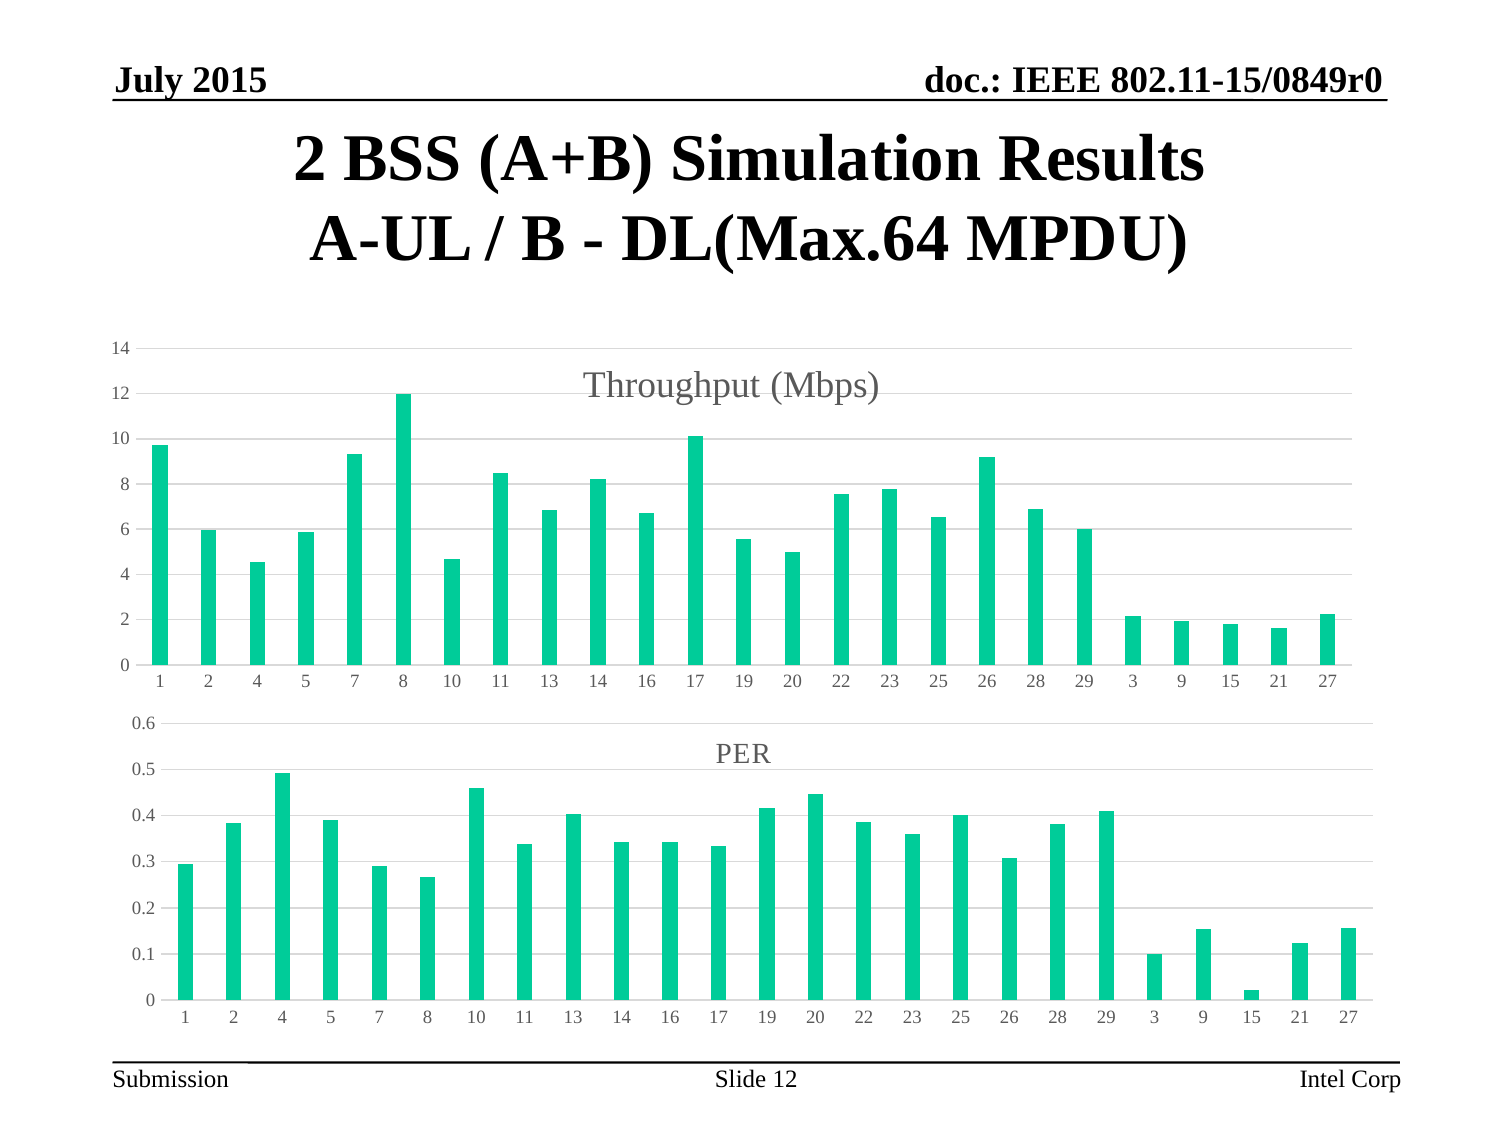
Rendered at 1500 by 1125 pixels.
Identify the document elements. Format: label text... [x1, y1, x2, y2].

slide_number Slide 12 [712, 1061, 800, 1093]
chart [99, 712, 1388, 1051]
title 2 BSS (A+B) Simulation Results A-UL / B - DL(Max.64 MPDU) [112, 112, 1388, 276]
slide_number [114, 54, 270, 101]
chart [87, 337, 1376, 701]
footer Intel Corp [1297, 1061, 1402, 1093]
